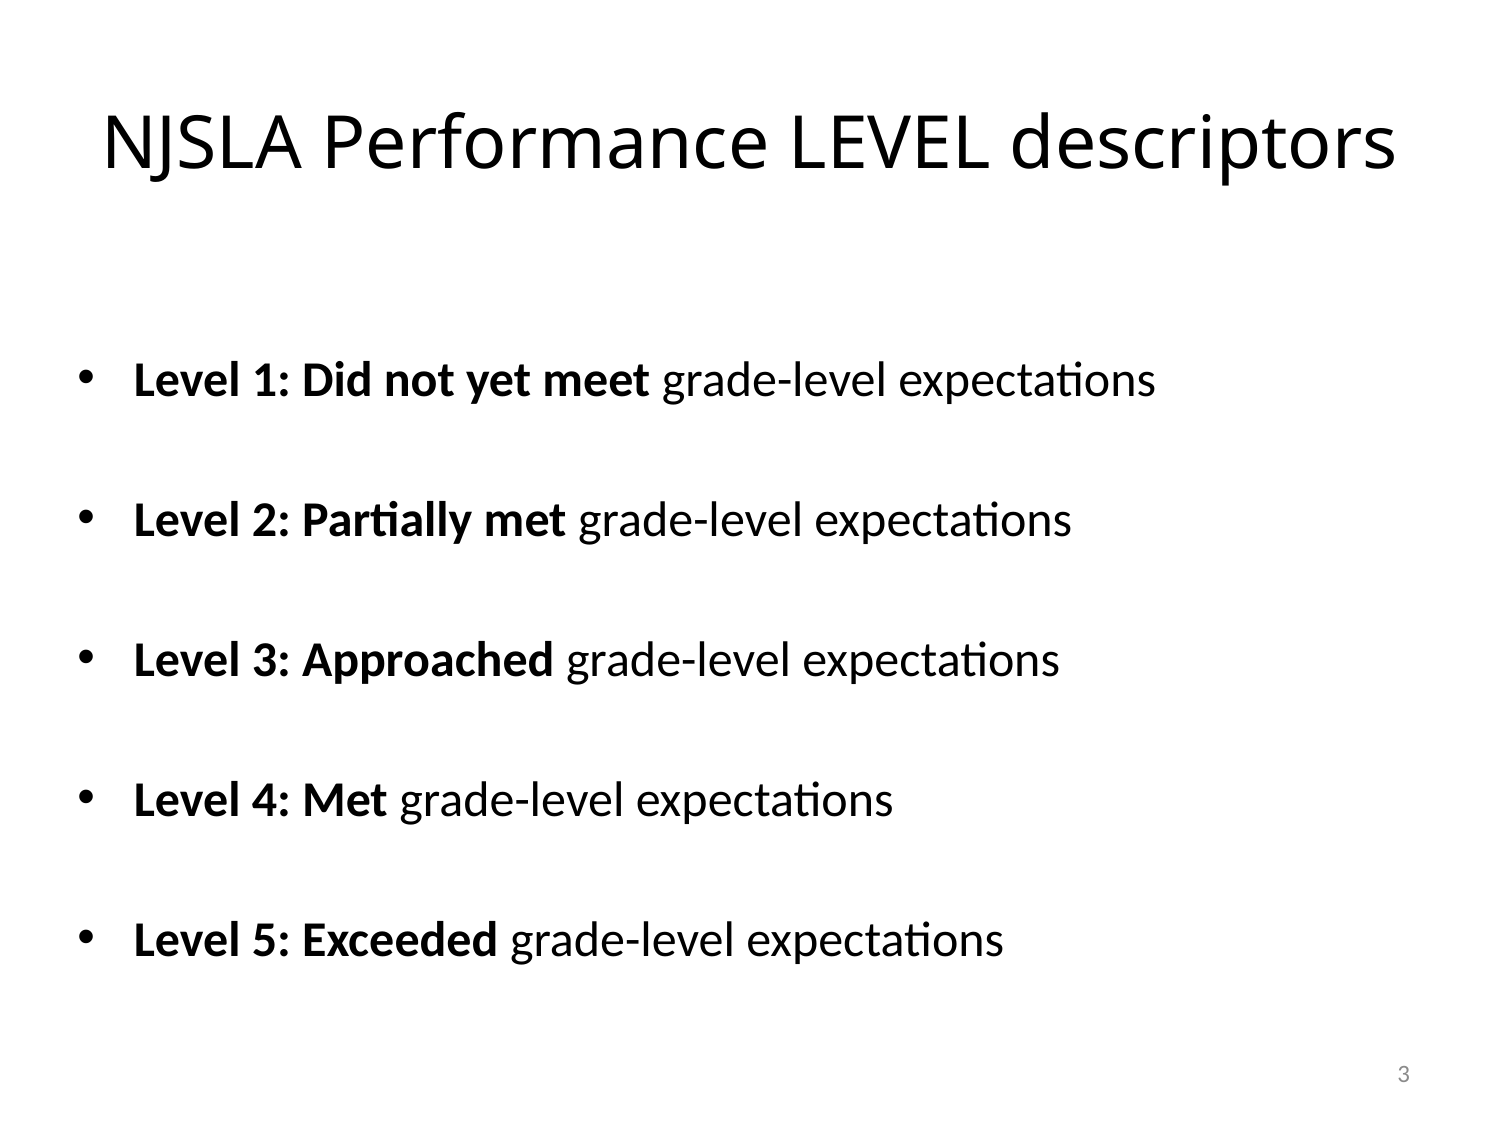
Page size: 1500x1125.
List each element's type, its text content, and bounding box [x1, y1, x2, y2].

slide_number 3 [1074, 1042, 1425, 1103]
list Level 1: Did not yet meet grade-level expectations Level 2: Partially met grade-level expectations Level 3: Approached grade-level expectations Level 4: Met grade-level expectations Level 5: Exceeded grade-level expectations [62, 338, 1442, 1062]
title NJSLA Performance LEVEL descriptors [75, 45, 1425, 233]
